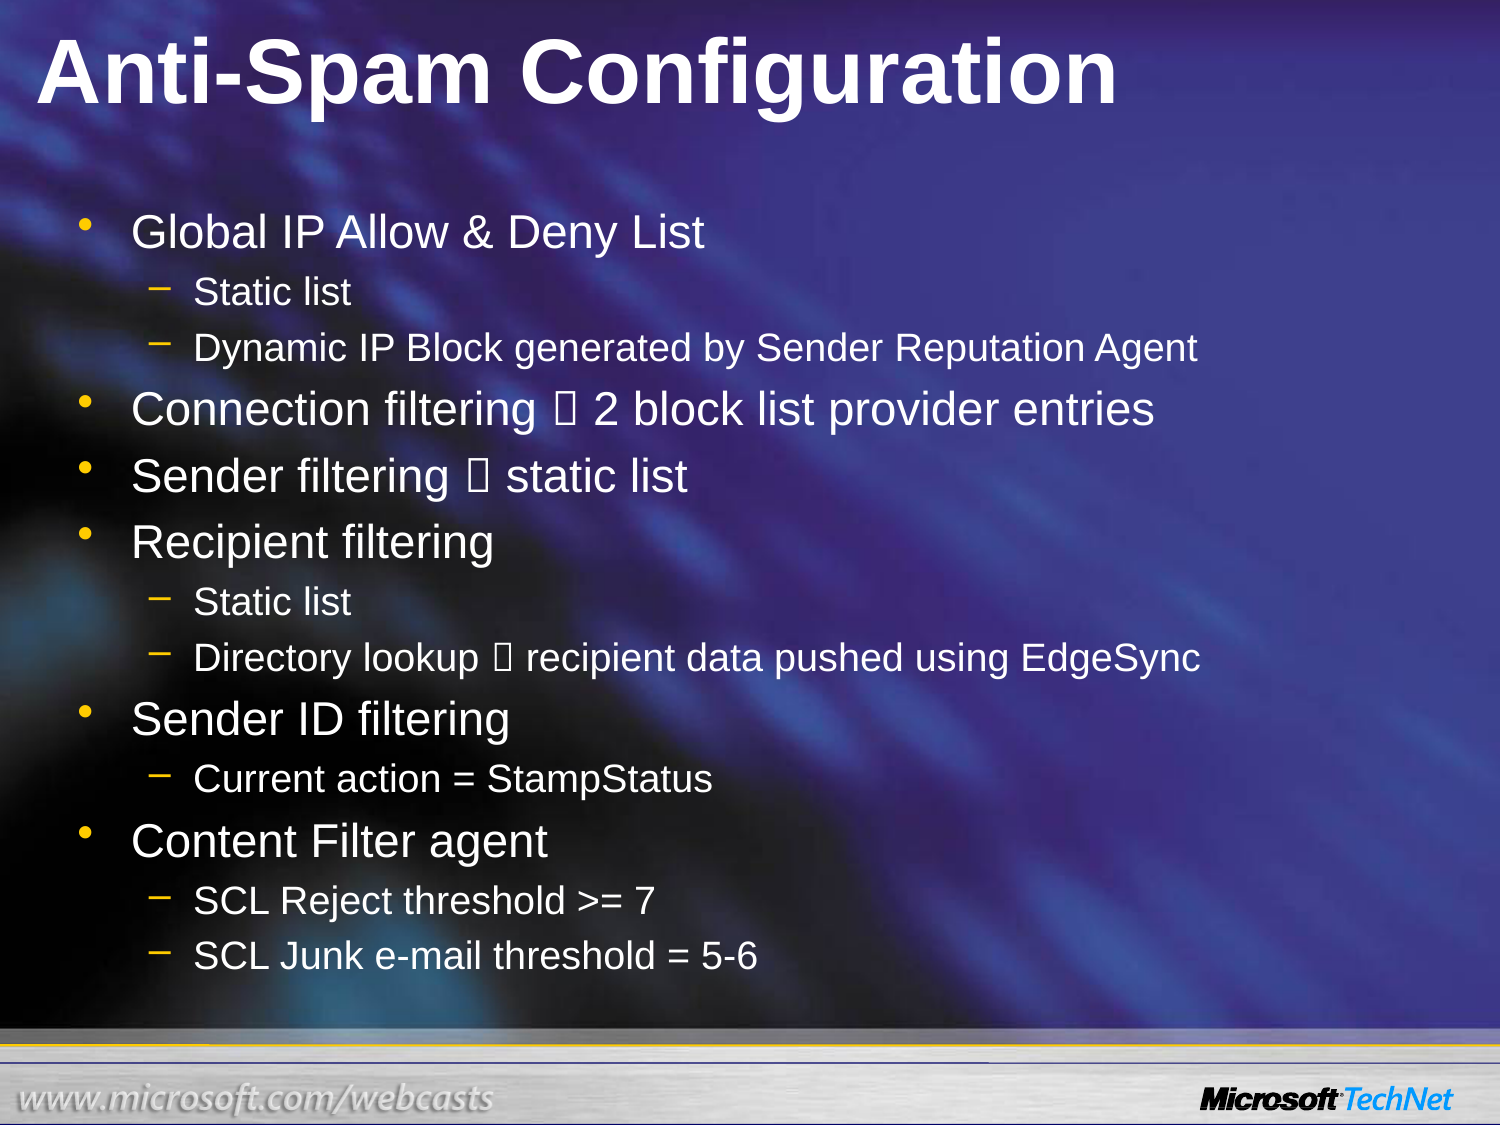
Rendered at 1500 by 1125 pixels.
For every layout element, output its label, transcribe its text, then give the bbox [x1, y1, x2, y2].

picture [0, 1047, 1500, 1062]
title Anti-Spam Configuration [20, 20, 1500, 130]
list Global IP Allow & Deny List Static list Dynamic IP Block generated by Sender Reputation Agent Connection filtering  2 block list provider entries Sender filtering  static list Recipient filtering Static list Directory lookup  recipient data pushed using EdgeSync Sender ID filtering Current action = StampStatus Content Filter agent SCL Reject threshold >= 7 SCL Junk e-mail threshold = 5-6 [62, 193, 1438, 993]
picture [0, 0, 1500, 1044]
picture [0, 1064, 1500, 1123]
